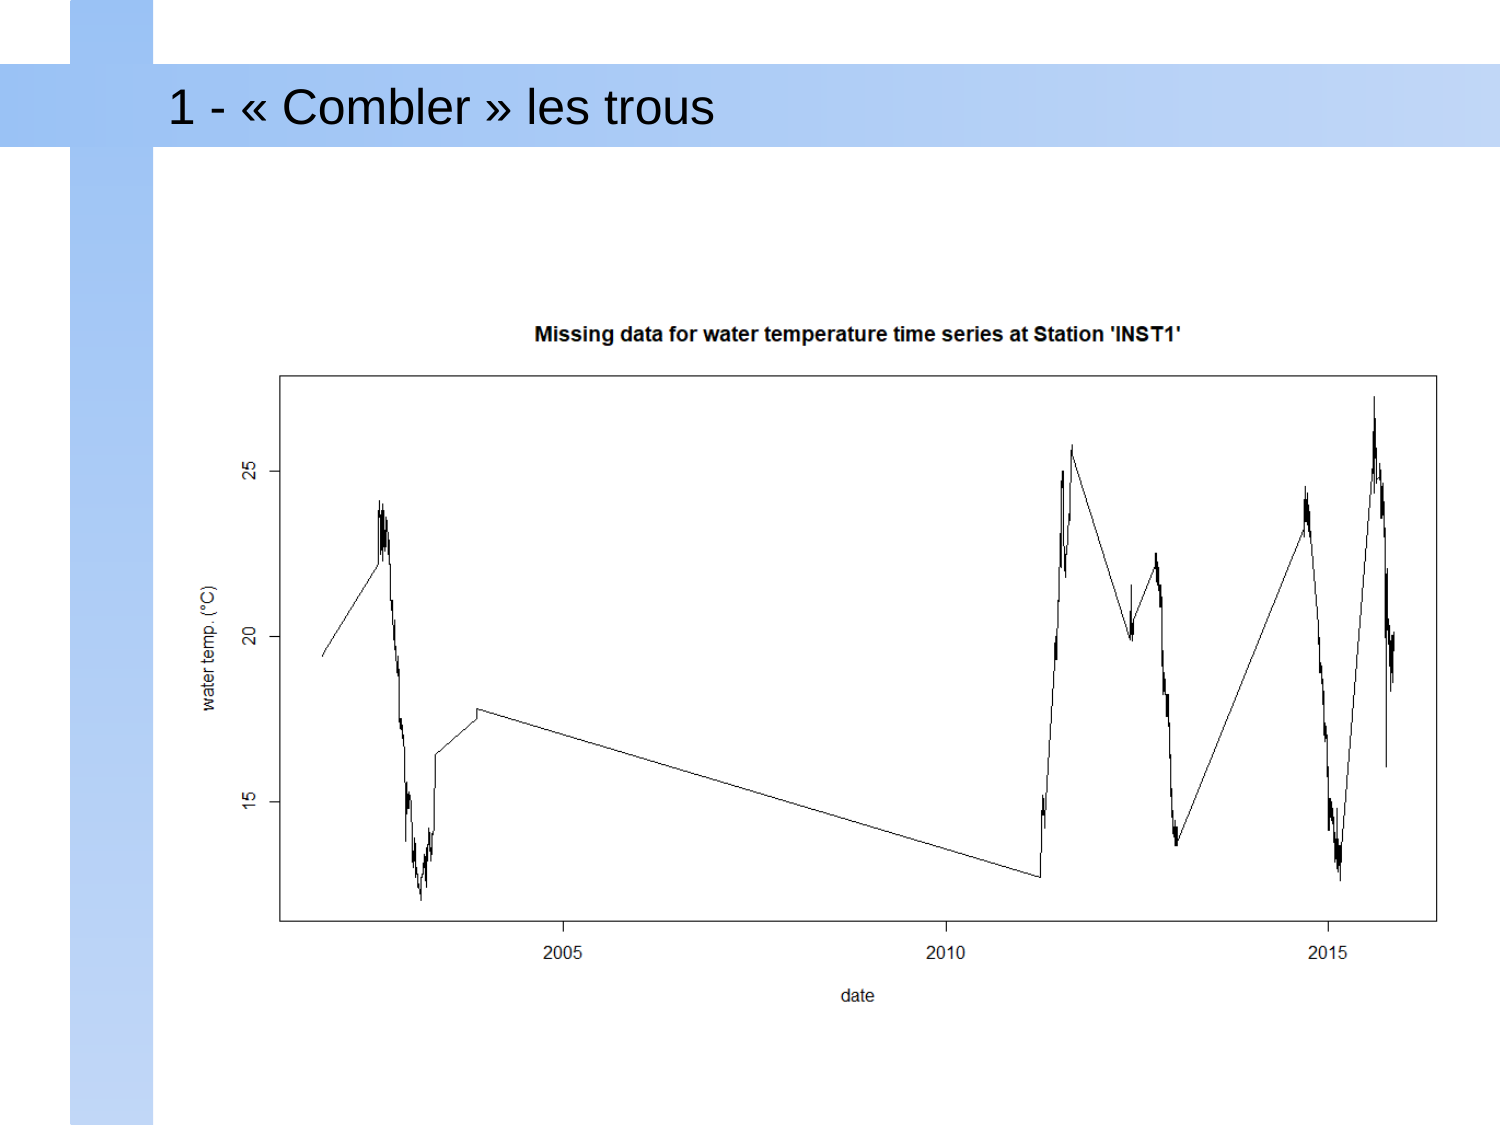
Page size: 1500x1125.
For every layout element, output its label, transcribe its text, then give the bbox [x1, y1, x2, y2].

picture [194, 290, 1481, 1029]
text_box [69, 0, 154, 63]
text_box 1 - « Combler » les trous [153, 66, 1295, 142]
text_box [69, 148, 154, 1125]
text_box [0, 63, 1500, 148]
